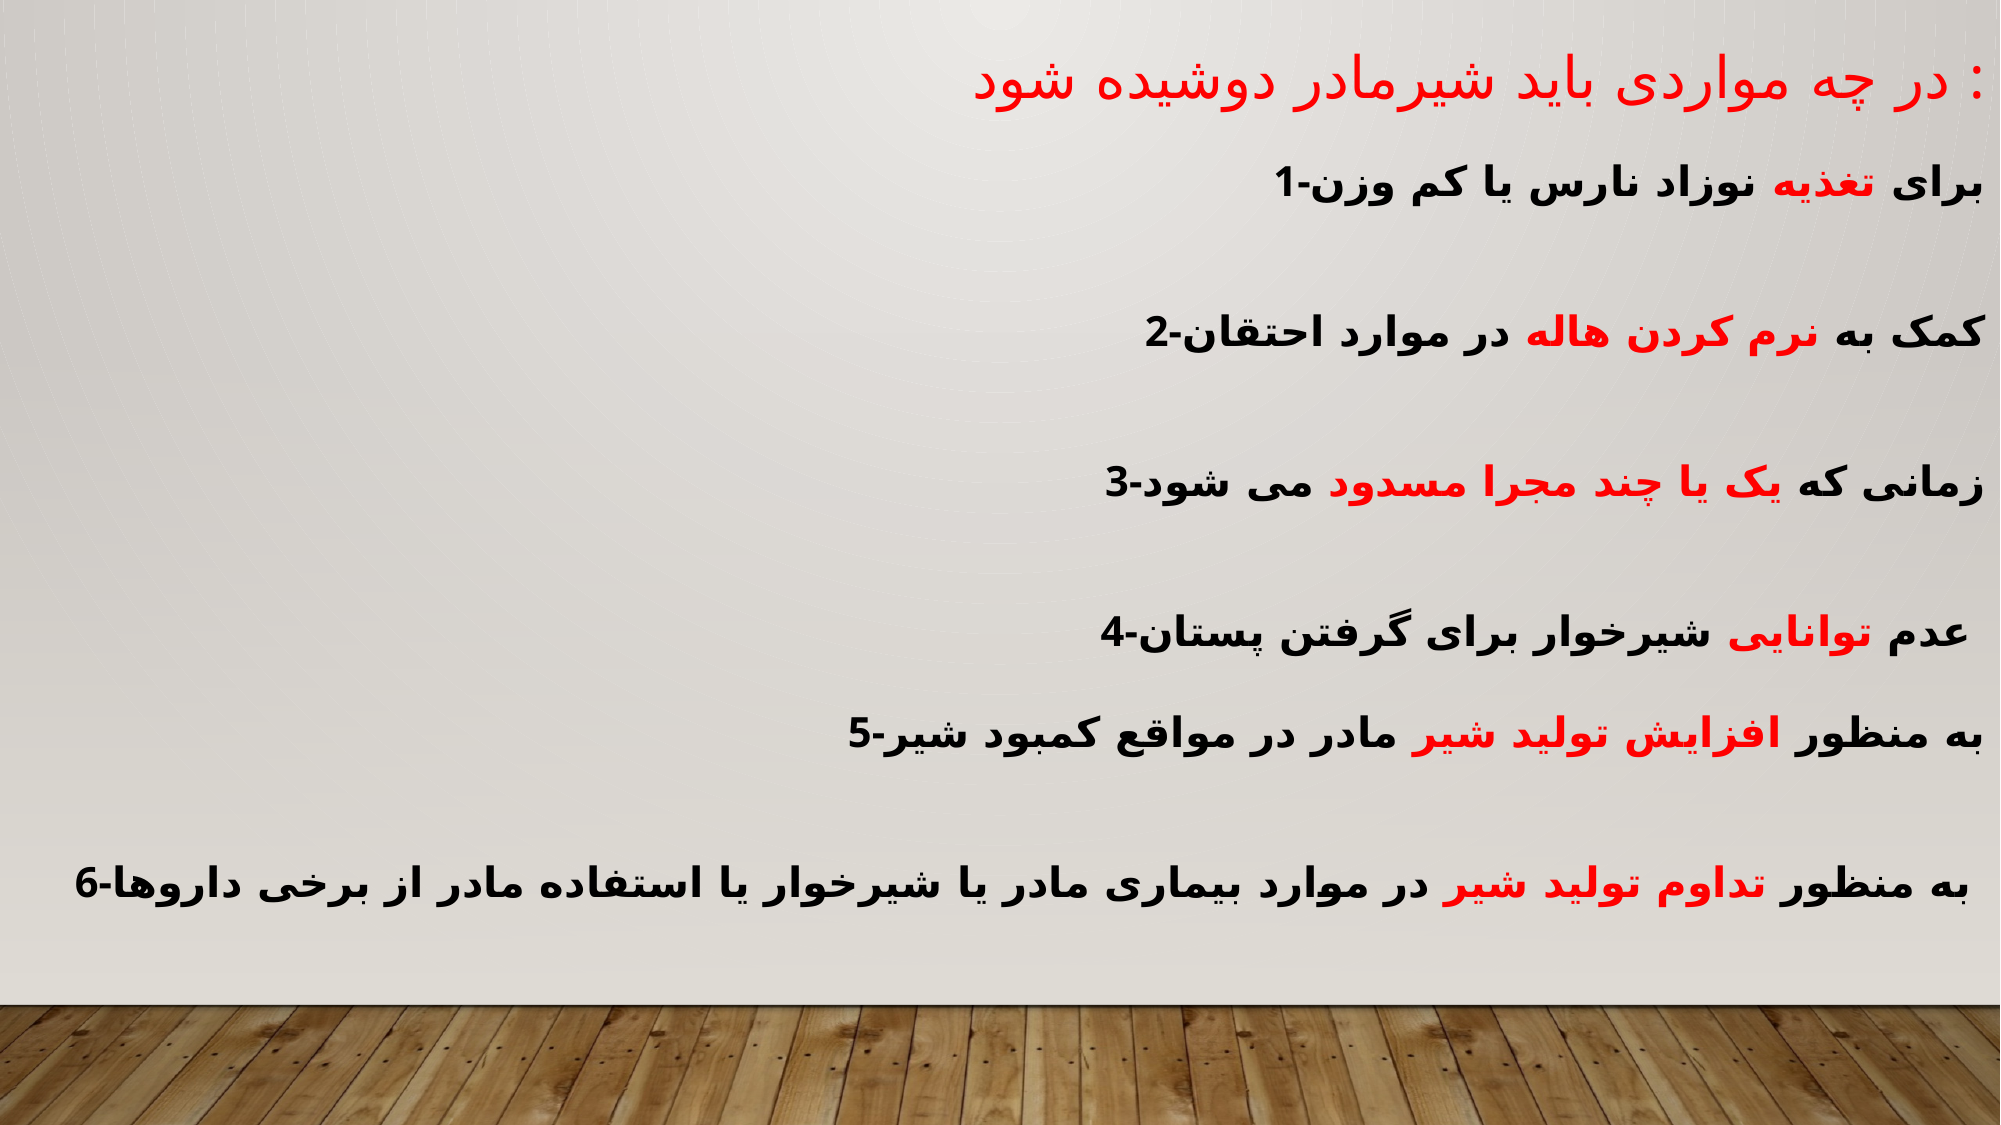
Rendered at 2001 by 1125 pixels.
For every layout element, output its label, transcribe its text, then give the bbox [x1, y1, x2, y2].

picture [0, 1005, 2000, 1125]
text_box در چه مواردی باید شیرمادر دوشیده شود : 1-برای تغذیه نوزاد نارس یا کم وزن 2-کمک به نرم کردن هاله در موارد احتقان 3-زمانی که یک یا چند مجرا مسدود می شود 4-عدم توانایی شیرخوار برای گرفتن پستان 5-به منظور افزایش تولید شیر مادر در مواقع کمبود شیر 6-به منظور تداوم تولید شیر در موارد بیماری مادر یا شیرخوار یا استفاده مادر از برخی داروها [33, 0, 2000, 1048]
